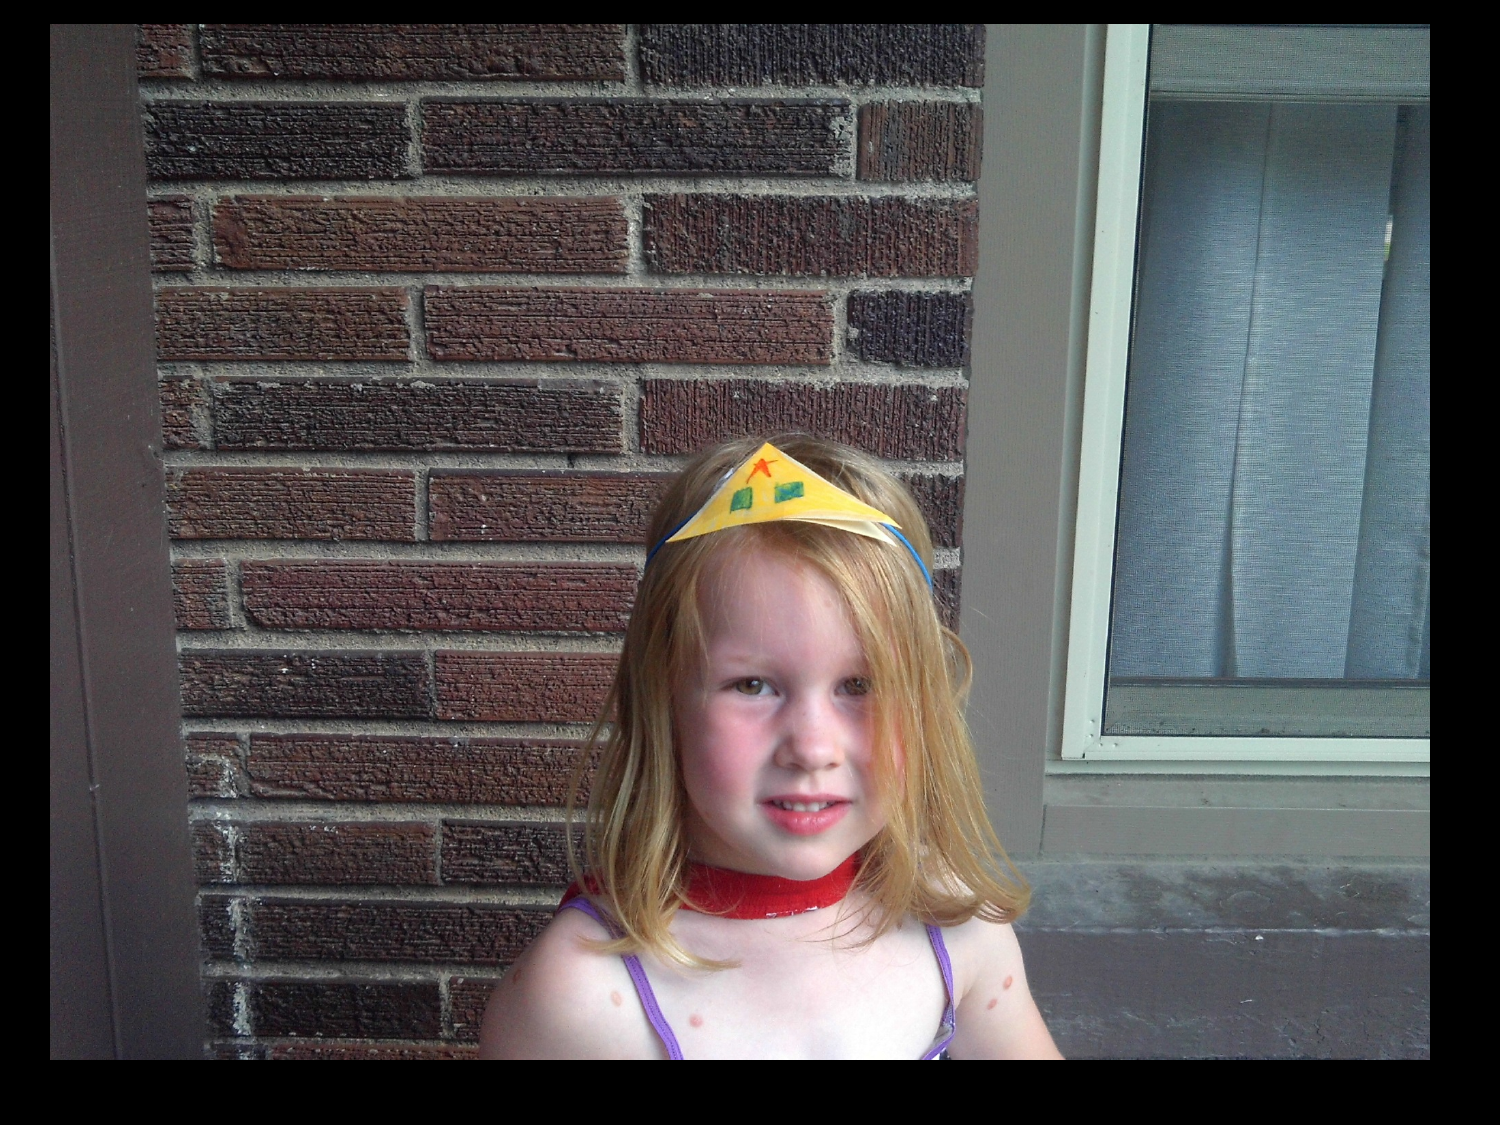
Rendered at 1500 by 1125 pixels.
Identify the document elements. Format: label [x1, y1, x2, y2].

picture [49, 24, 1430, 1060]
